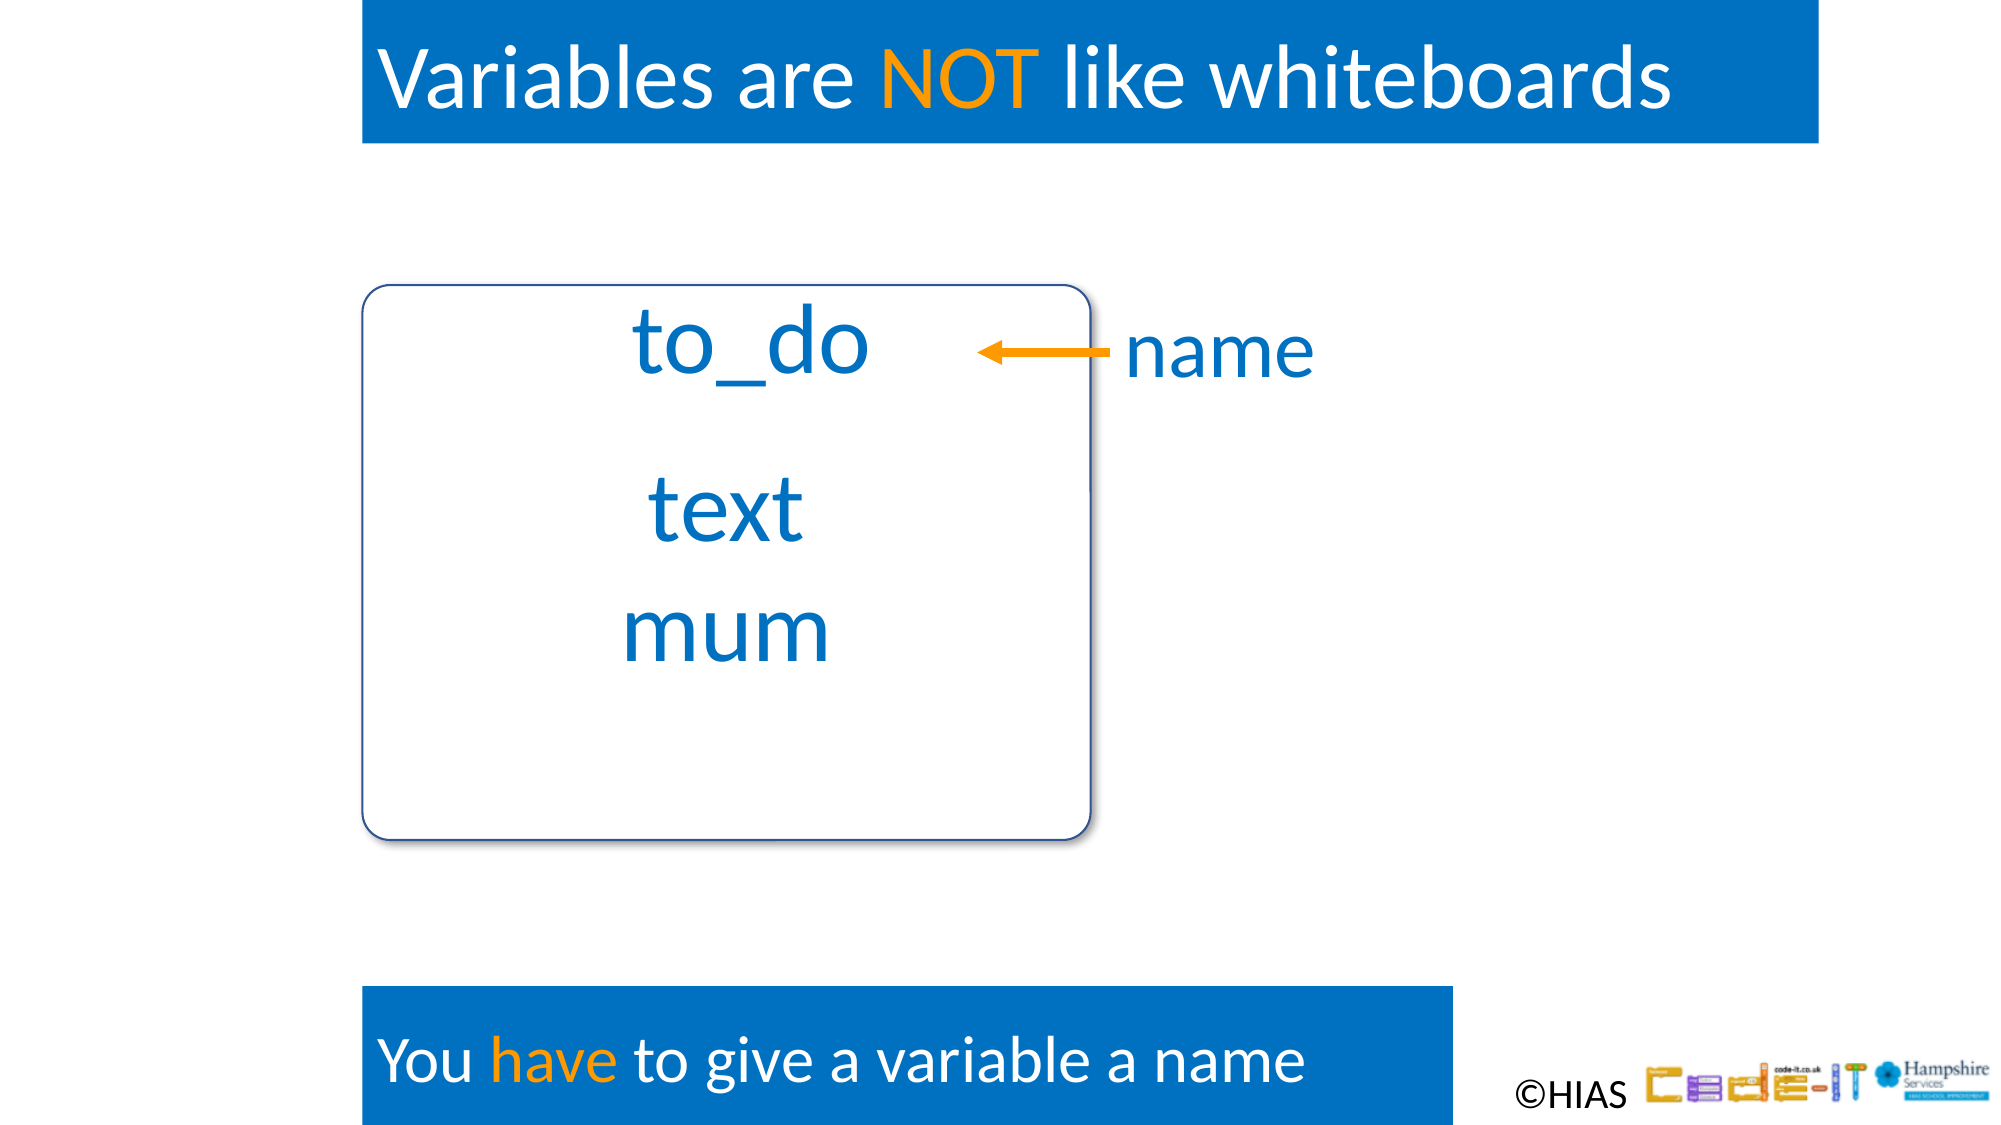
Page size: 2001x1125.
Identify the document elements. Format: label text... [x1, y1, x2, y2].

text_box Variables are NOT like whiteboards [362, 0, 1819, 144]
text_box text mum [517, 433, 936, 689]
text_box [361, 284, 1092, 842]
text_box to_do [472, 266, 1031, 402]
picture [1642, 1046, 1996, 1106]
text_box You have to give a variable a name [362, 986, 1453, 1125]
text_box name [1109, 286, 1336, 402]
